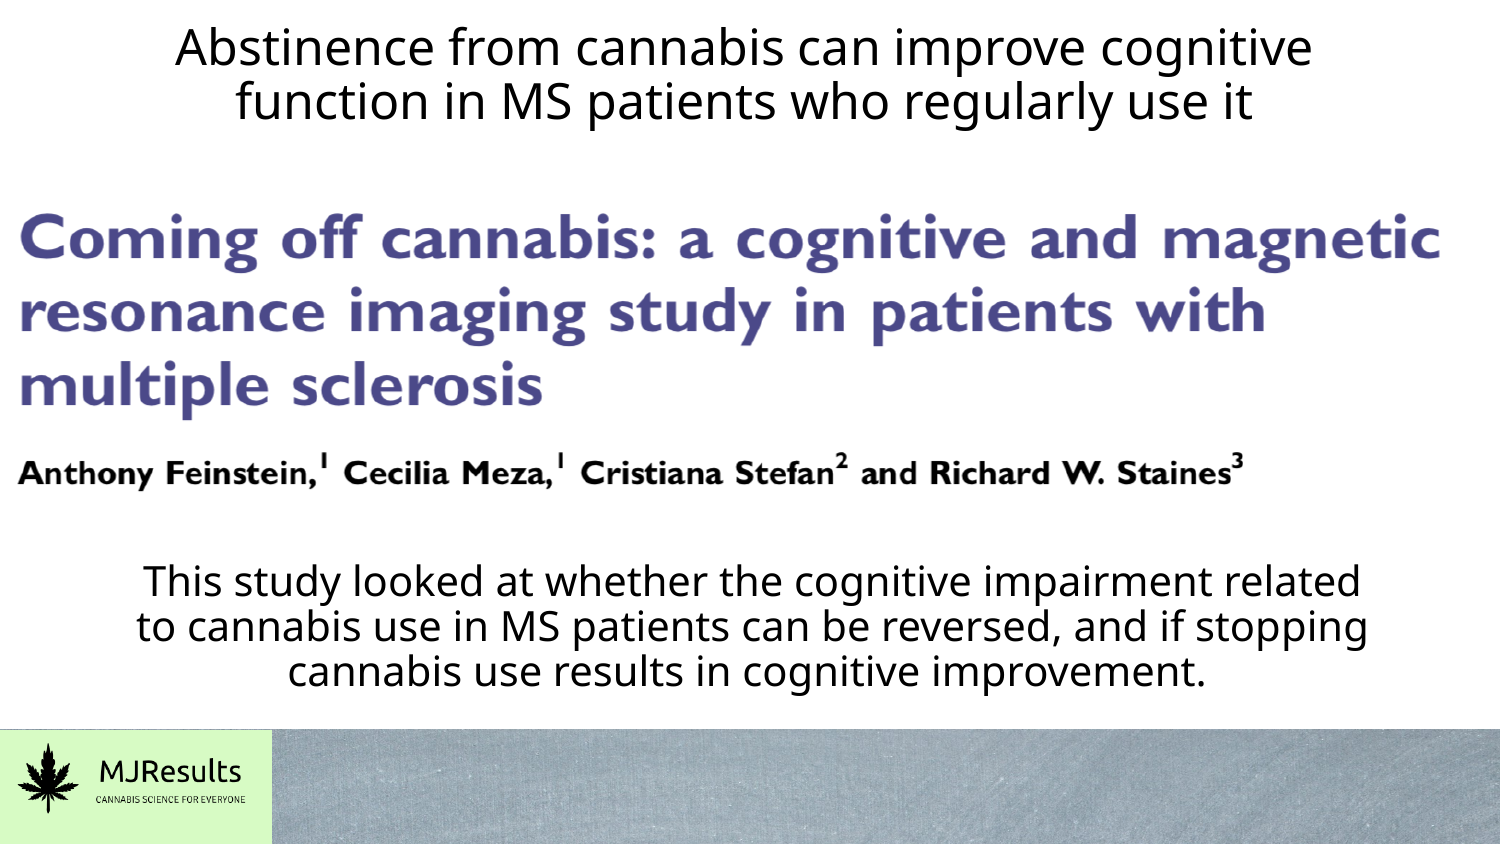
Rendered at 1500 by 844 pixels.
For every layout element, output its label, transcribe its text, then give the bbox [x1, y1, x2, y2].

list This study looked at whether the cognitive impairment related to cannabis use in MS patients can be reversed, and if stopping cannabis use results in cognitive improvement. [98, 555, 1392, 703]
title Abstinence from cannabis can improve cognitive function in MS patients who regularly use it [98, 0, 1392, 158]
picture [0, 185, 1500, 507]
picture [0, 729, 1500, 844]
